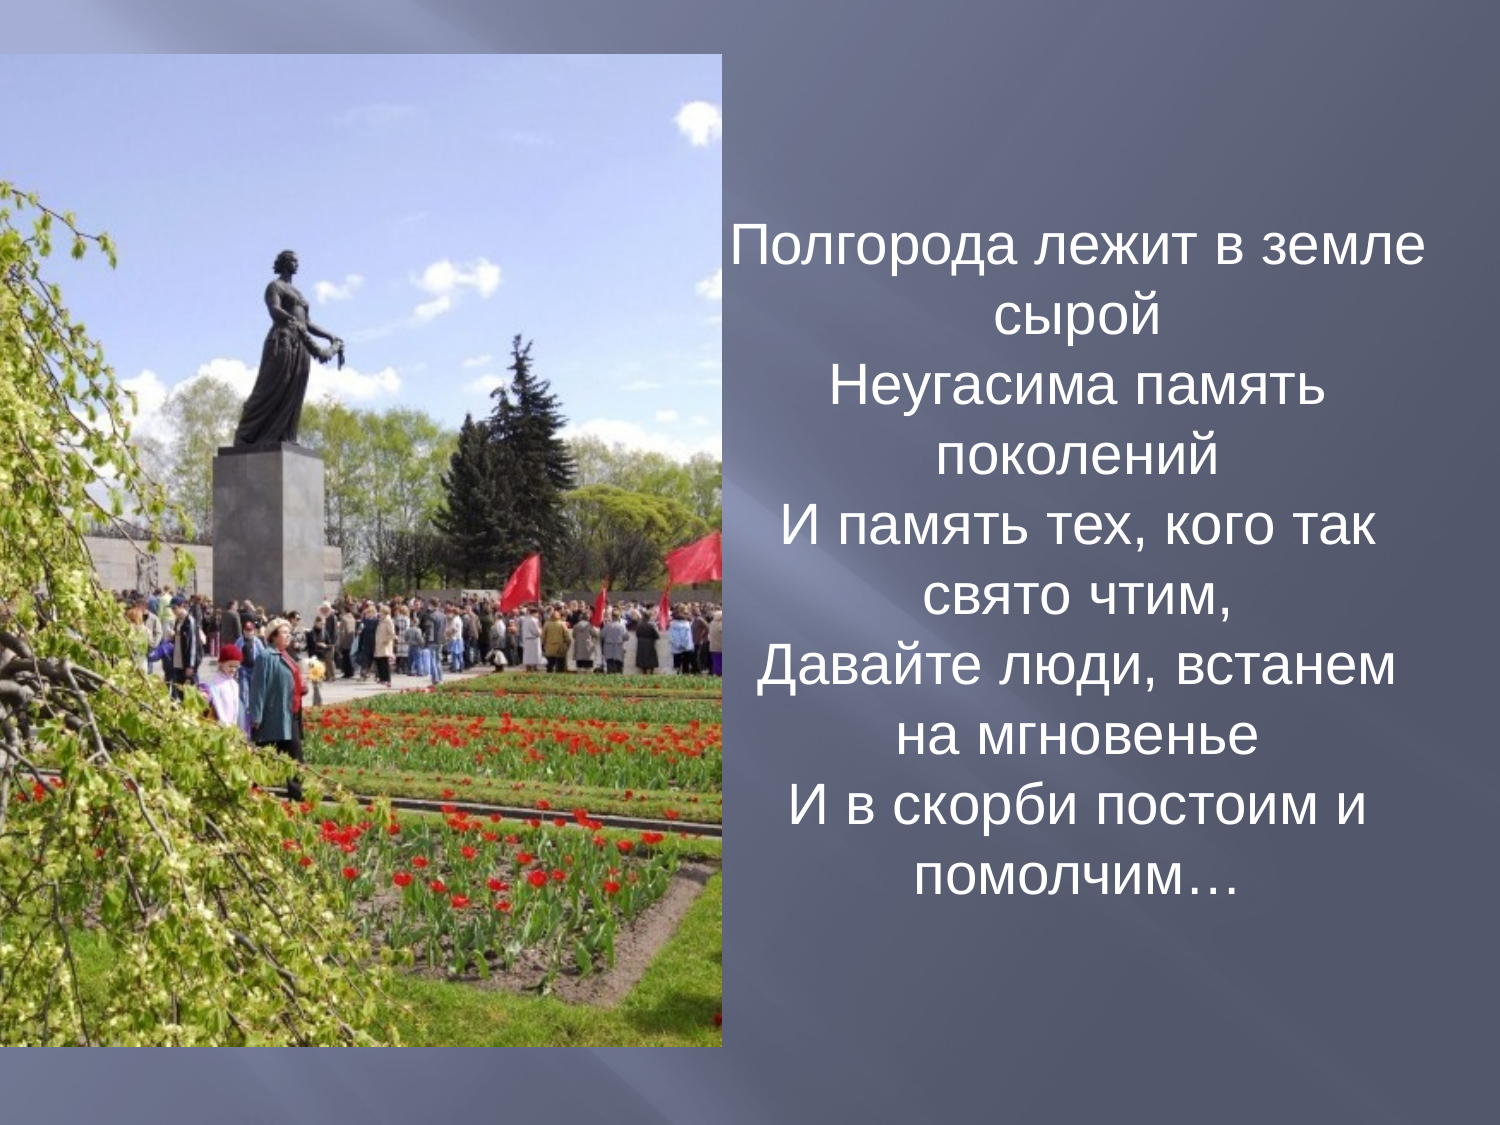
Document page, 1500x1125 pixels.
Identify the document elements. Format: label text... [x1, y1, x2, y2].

picture [0, 54, 722, 1047]
text_box Полгорода лежит в земле сырой Неугасима память поколений И память тех, кого так свято чтим, Давайте люди, встанем на мгновенье И в скорби постоим и помолчим… [766, 199, 1453, 914]
